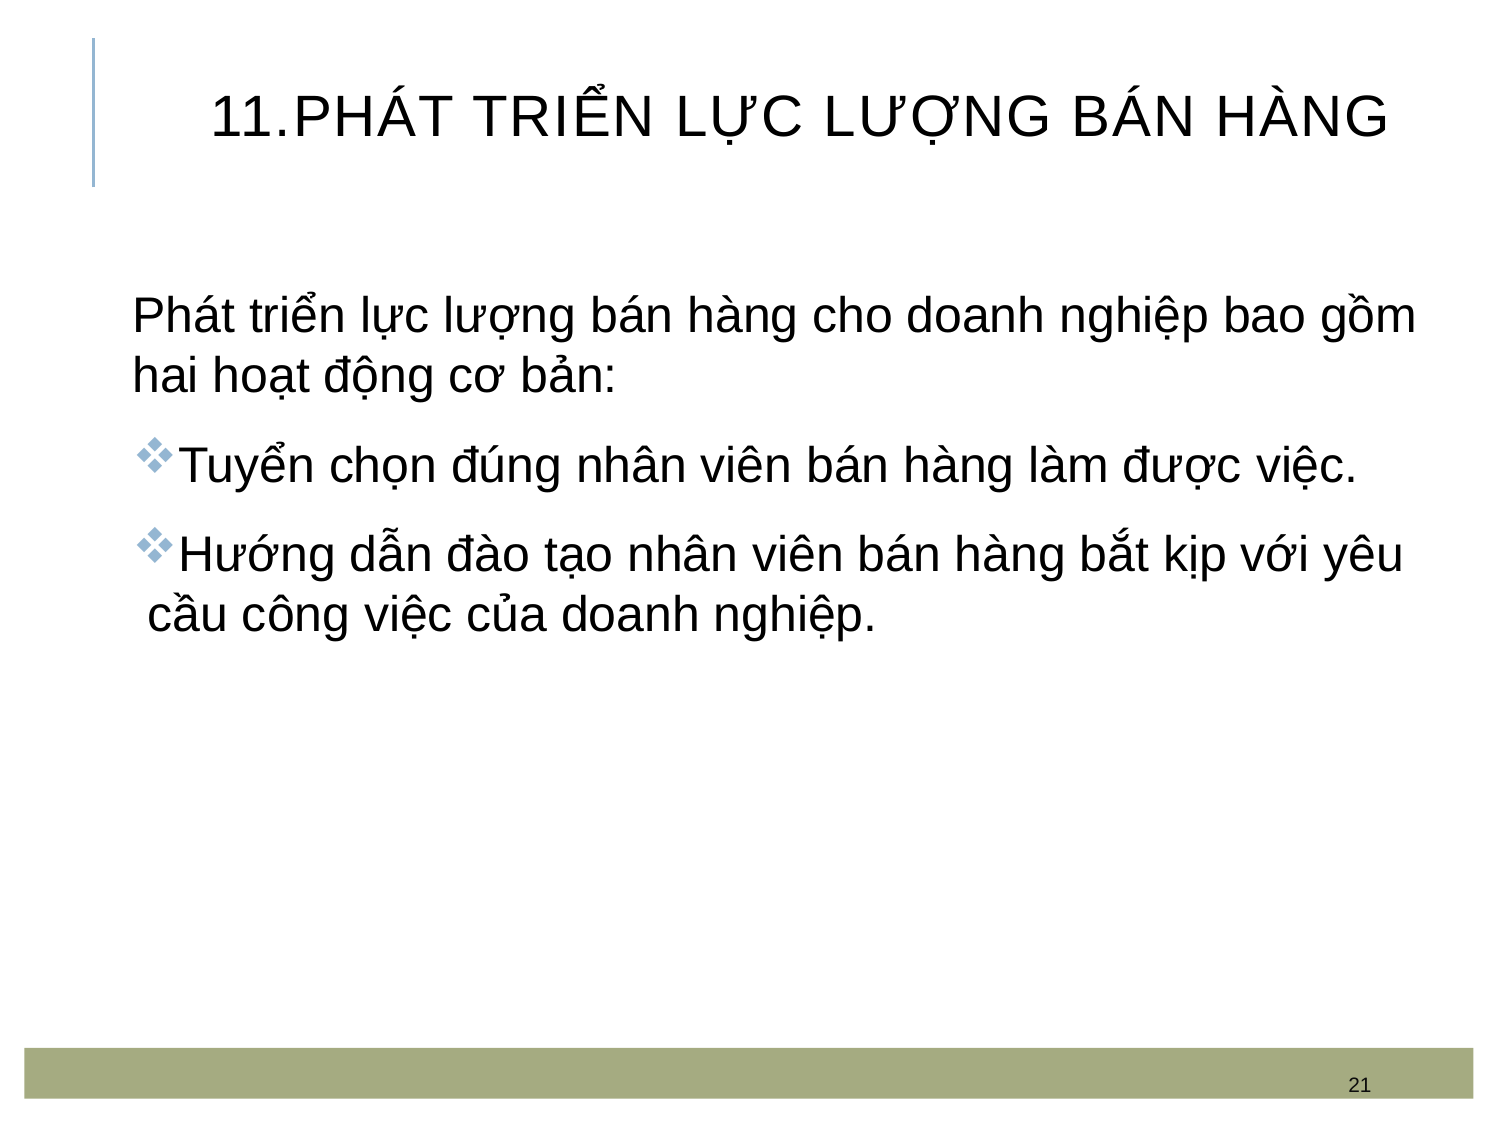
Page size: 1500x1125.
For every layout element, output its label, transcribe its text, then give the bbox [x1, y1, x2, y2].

title 11.Phát triển lực lượng bán hàng [126, 27, 1475, 176]
slide_number 21 [1333, 1061, 1454, 1107]
list Phát triển lực lượng bán hàng cho doanh nghiệp bao gồm hai hoạt động cơ bản: Tuyển chọn đúng nhân viên bán hàng làm được việc. Hướng dẫn đào tạo nhân viên bán hàng bắt kịp với yêu cầu công việc của doanh nghiệp. [125, 176, 1500, 949]
